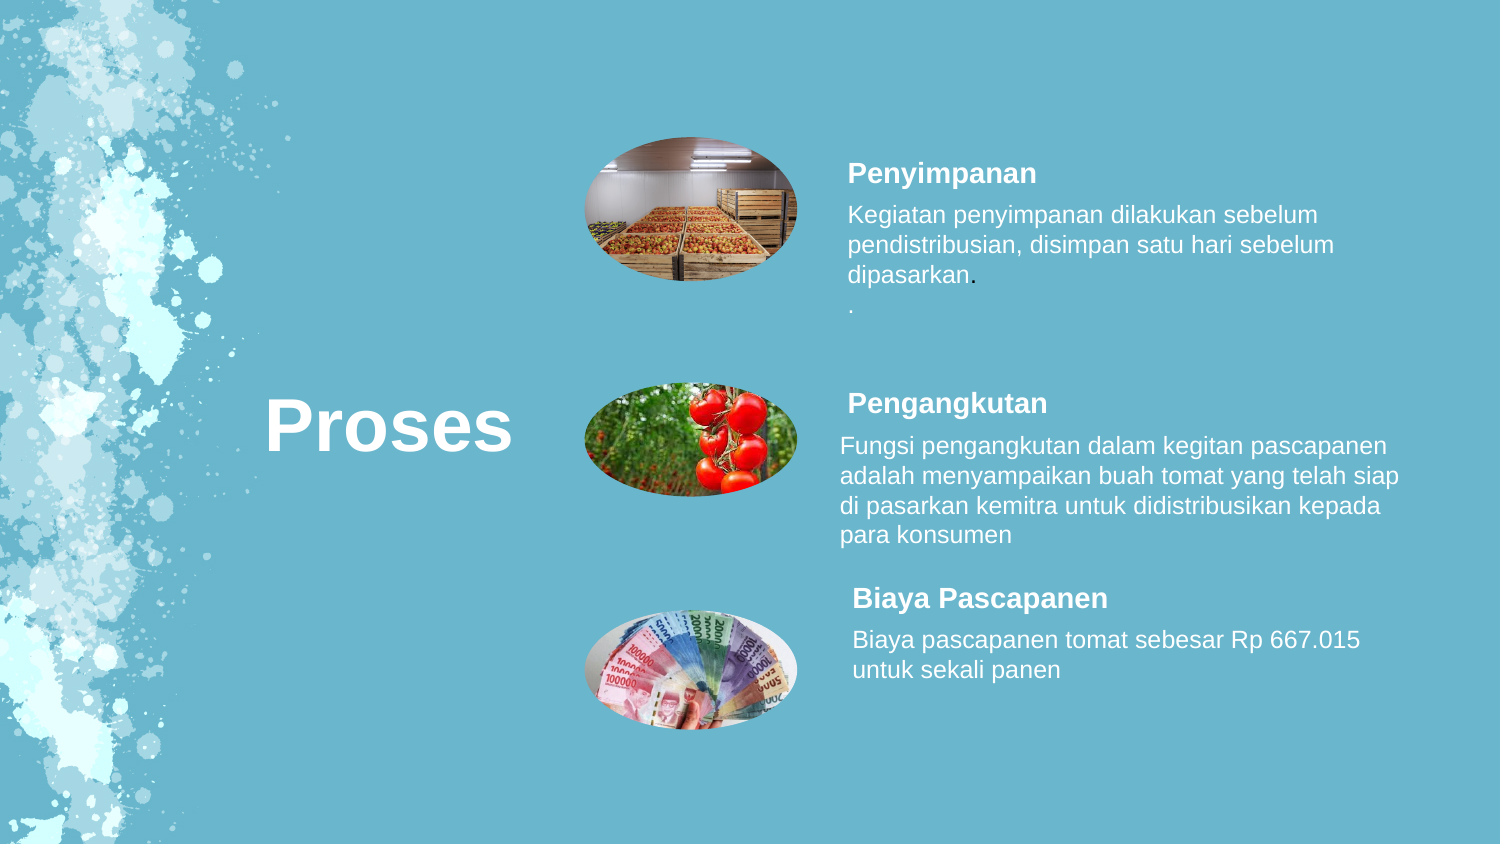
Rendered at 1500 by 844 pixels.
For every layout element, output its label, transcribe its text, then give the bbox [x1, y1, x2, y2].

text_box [832, 151, 1436, 298]
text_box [837, 576, 1441, 693]
text_box Proses [249, 270, 561, 574]
picture [0, 0, 1500, 844]
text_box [824, 381, 1436, 559]
